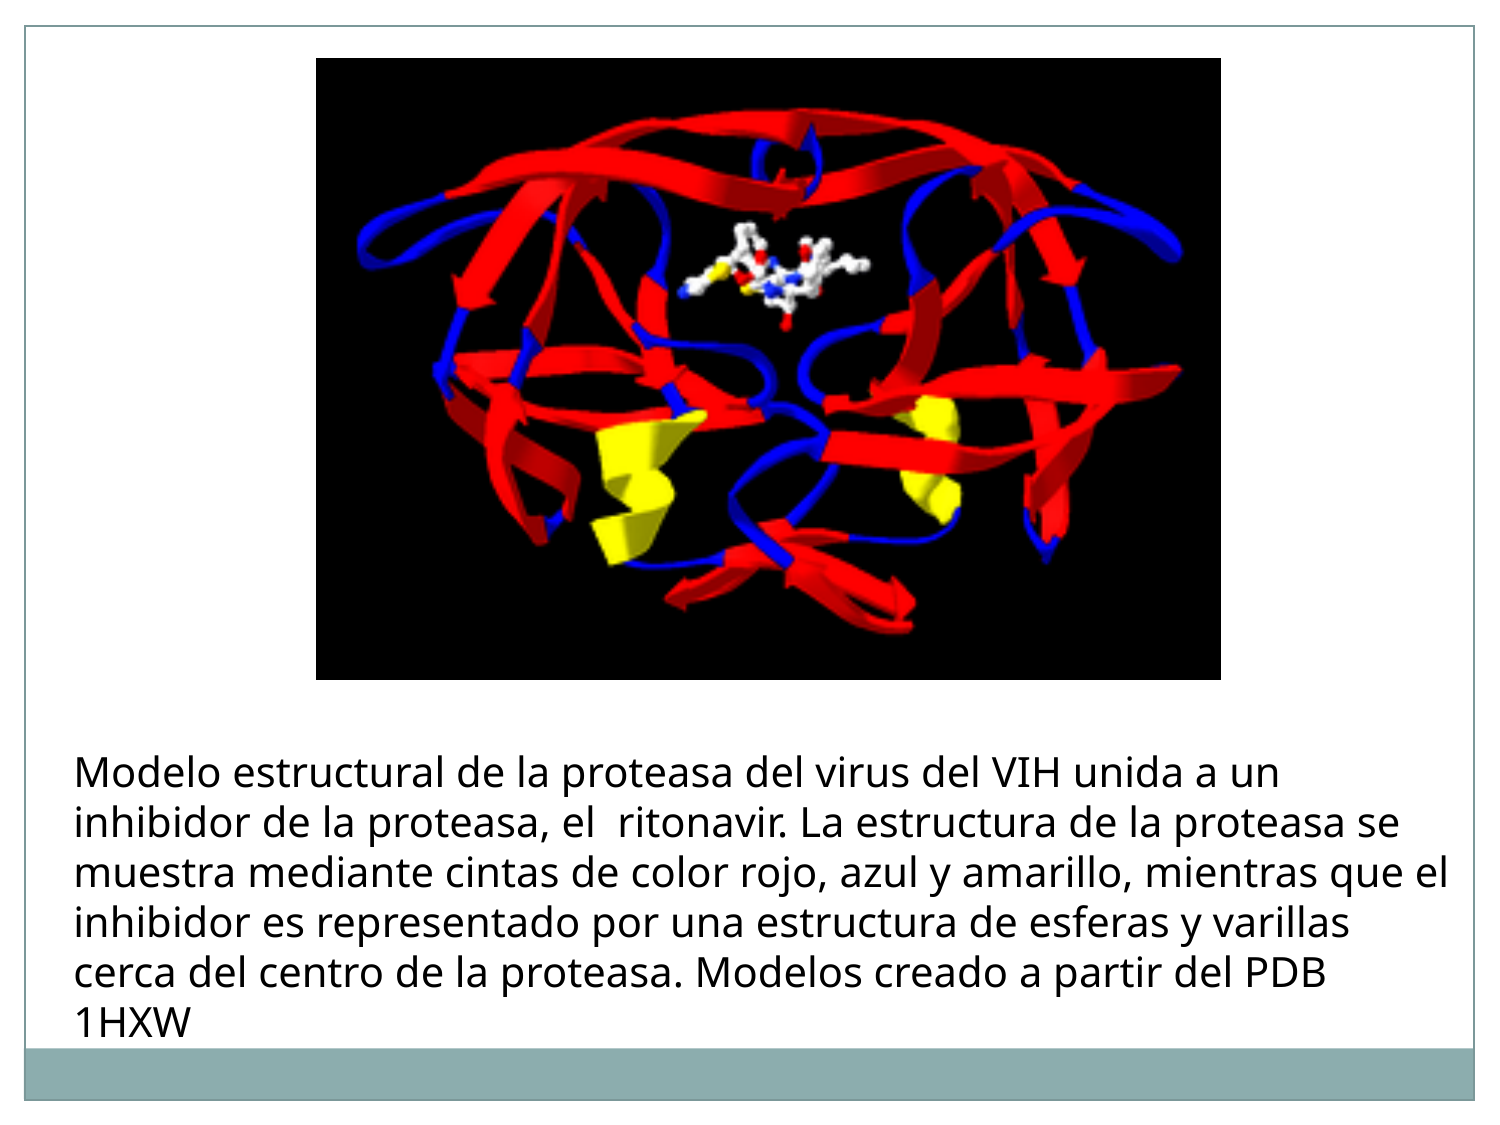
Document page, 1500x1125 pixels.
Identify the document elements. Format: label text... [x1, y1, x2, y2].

text_box Modelo estructural de la proteasa del virus del VIH unida a un inhibidor de la proteasa, el ritonavir. La estructura de la proteasa se muestra mediante cintas de color rojo, azul y amarillo, mientras que el inhibidor es representado por una estructura de esferas y varillas cerca del centro de la proteasa. Modelos creado a partir del PDB 1HXW [58, 738, 1465, 1054]
picture [316, 58, 1222, 680]
